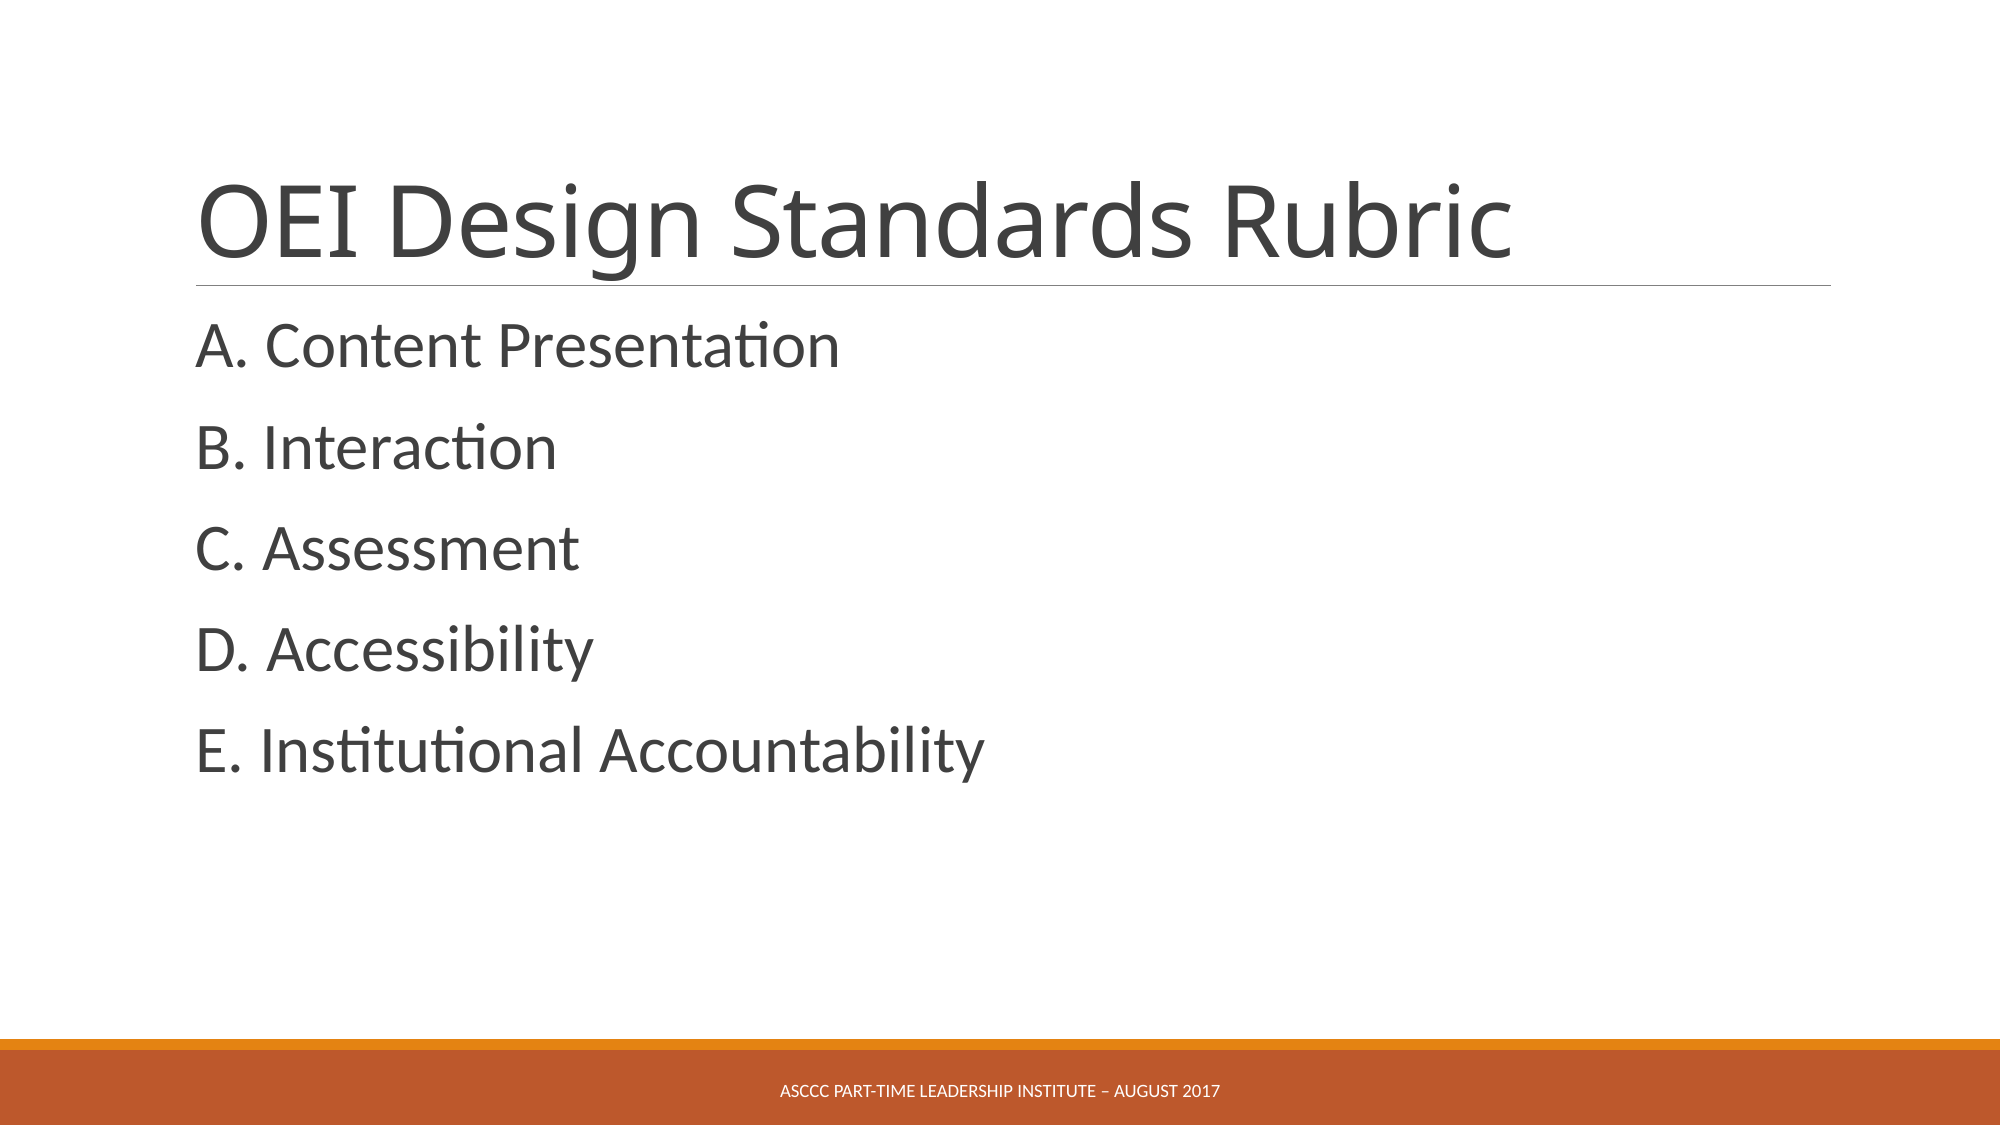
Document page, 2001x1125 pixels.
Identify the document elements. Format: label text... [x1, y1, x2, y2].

title OEI Design Standards Rubric [180, 47, 1830, 285]
list A. Content Presentation B. Interaction C. Assessment D. Accessibility E. Institutional Accountability [180, 302, 1830, 963]
footer ASCCC Part-Time Leadership Institute – August 2017 [604, 1059, 1396, 1120]
